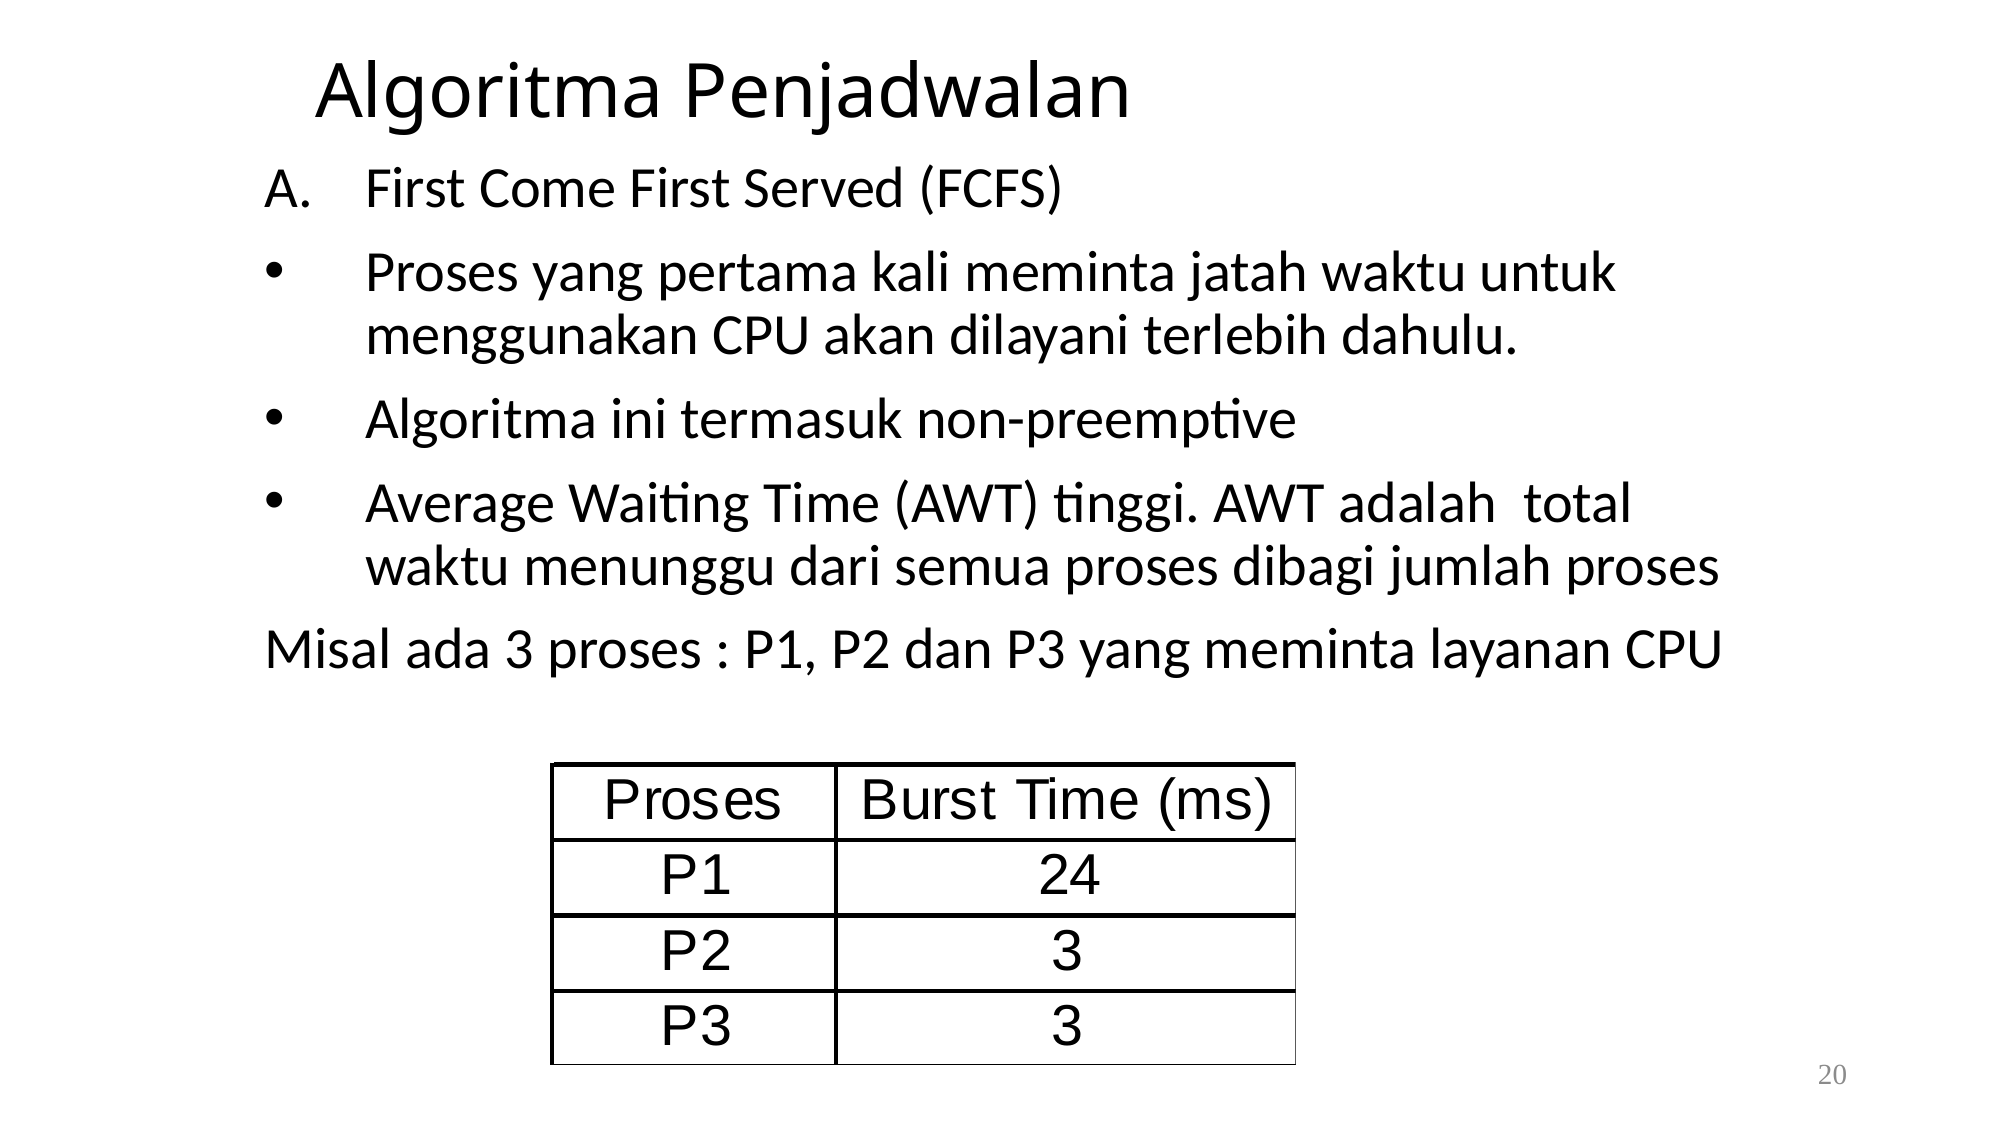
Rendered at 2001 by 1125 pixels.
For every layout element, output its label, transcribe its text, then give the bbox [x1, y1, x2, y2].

title Algoritma Penjadwalan [300, 37, 1575, 149]
list First Come First Served (FCFS) Proses yang pertama kali meminta jatah waktu untuk menggunakan CPU akan dilayani terlebih dahulu. Algoritma ini termasuk non-preemptive Average Waiting Time (AWT) tinggi. AWT adalah total waktu menunggu dari semua proses dibagi jumlah proses Misal ada 3 proses : P1, P2 dan P3 yang meminta layanan CPU [249, 149, 1750, 825]
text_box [549, 762, 1300, 1069]
slide_number 20 [1412, 1042, 1863, 1103]
